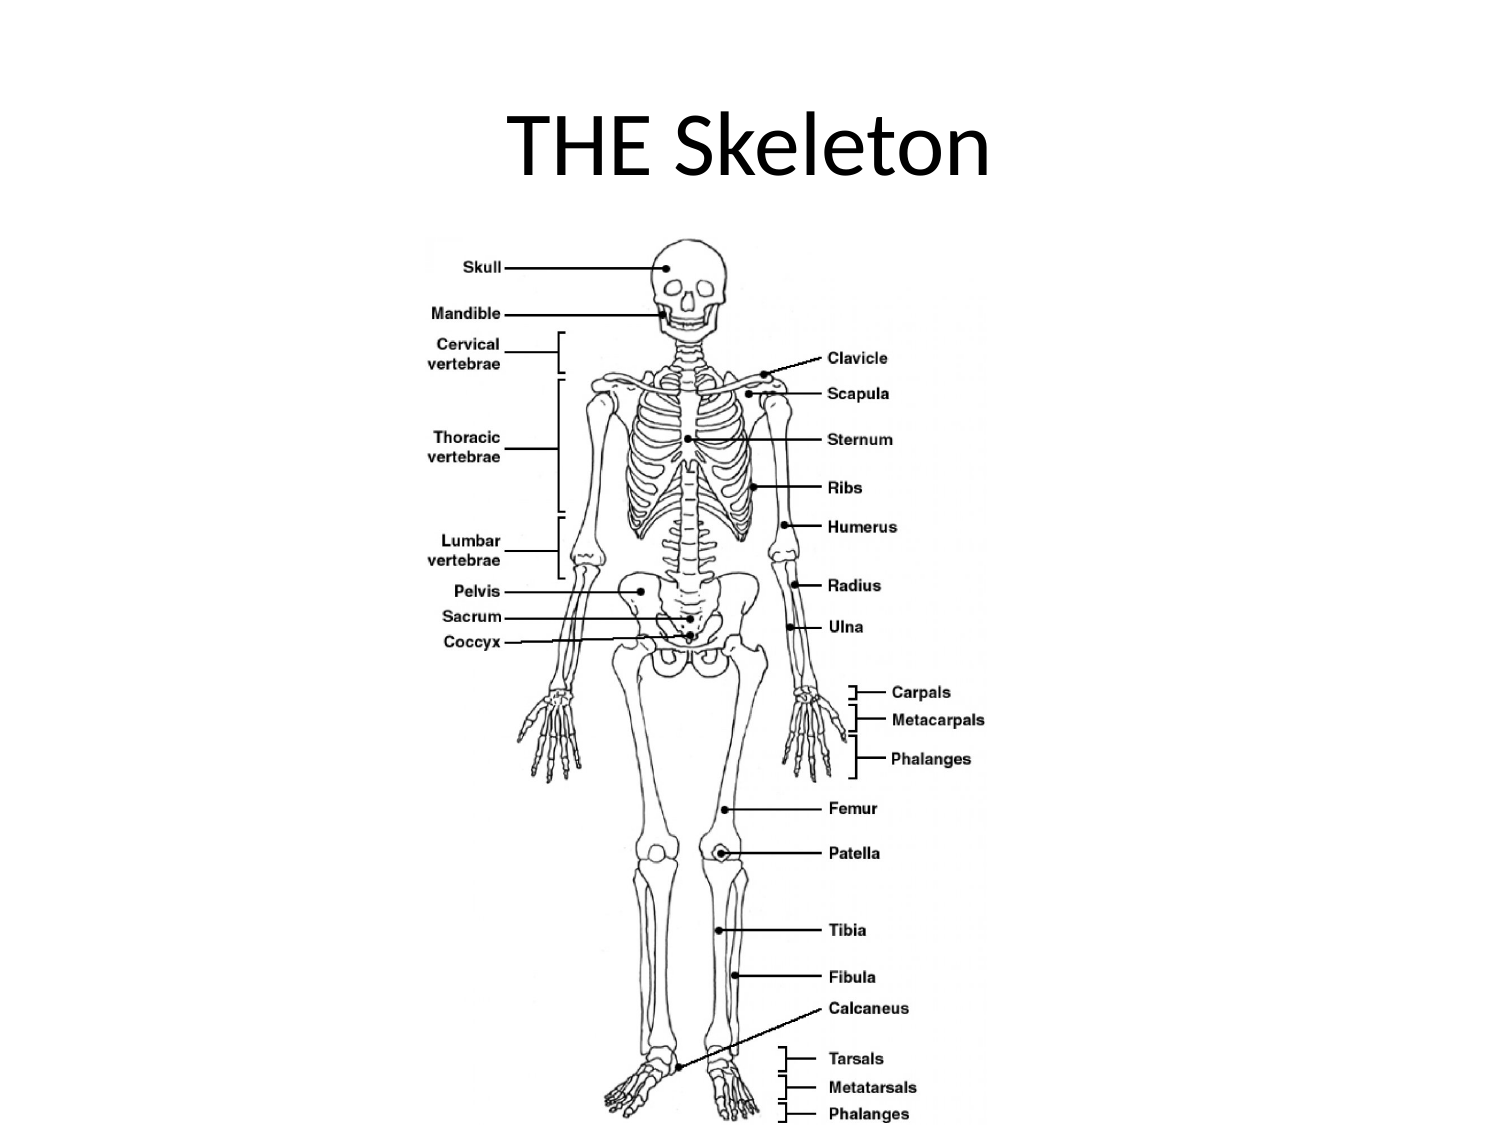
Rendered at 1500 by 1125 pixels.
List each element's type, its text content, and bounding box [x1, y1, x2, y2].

title THE Skeleton [75, 45, 1425, 233]
picture [424, 237, 987, 1125]
